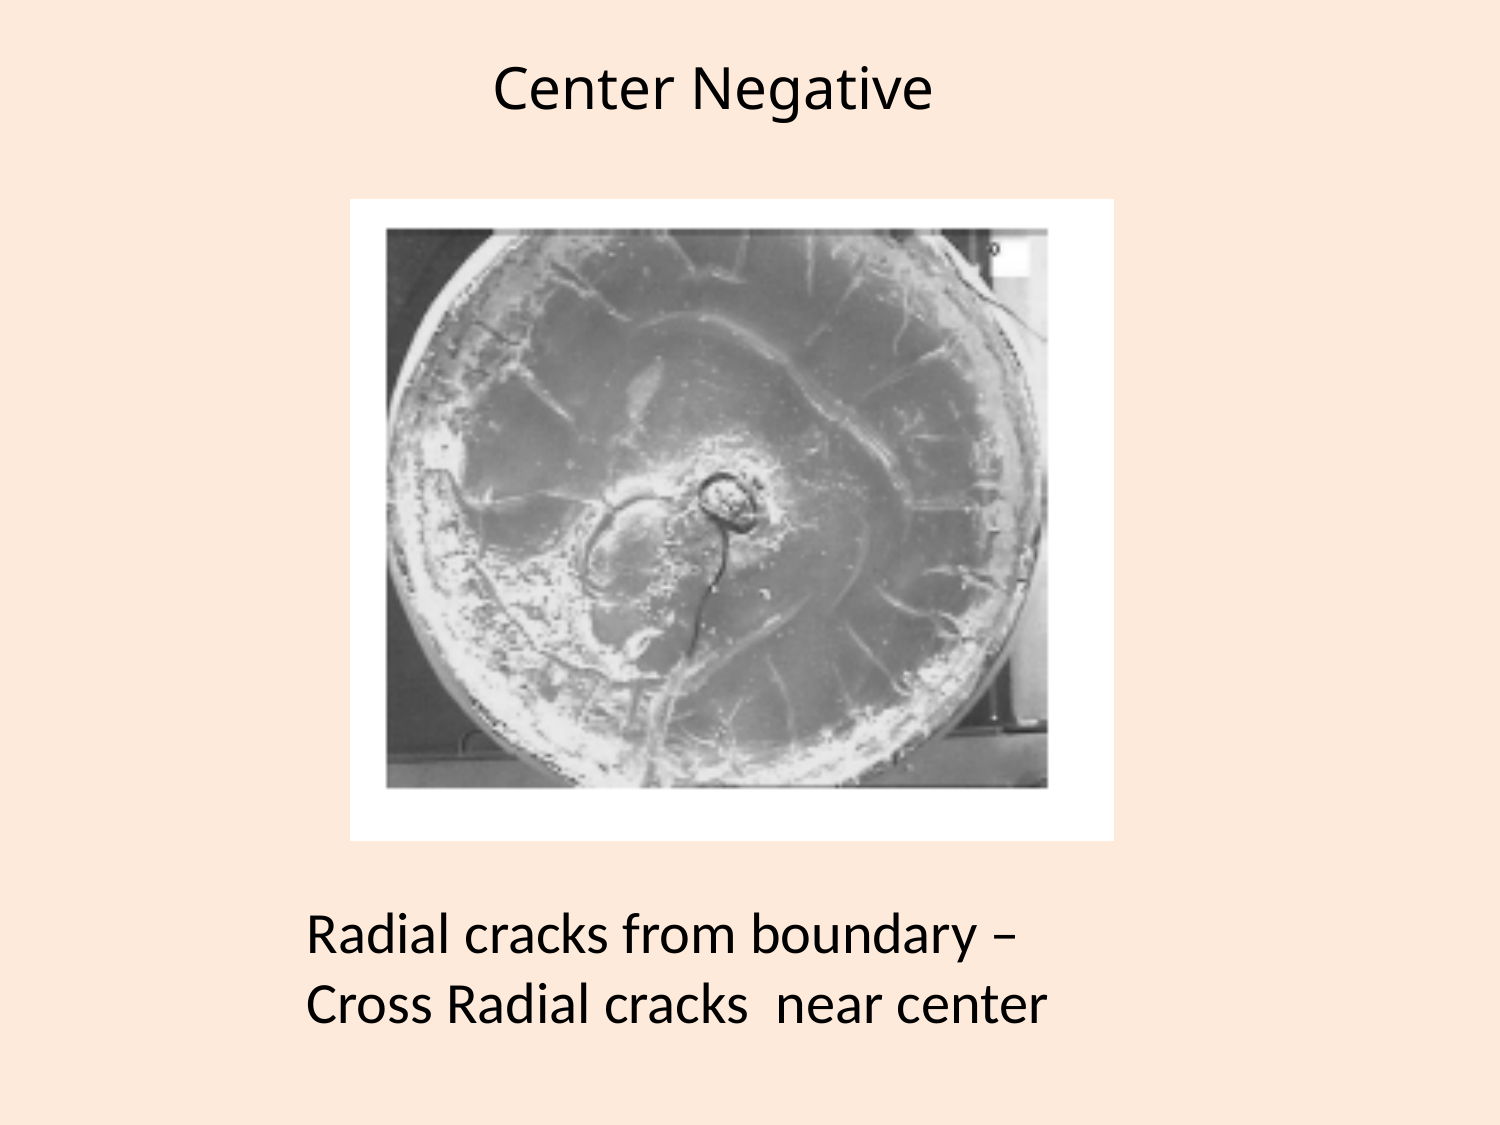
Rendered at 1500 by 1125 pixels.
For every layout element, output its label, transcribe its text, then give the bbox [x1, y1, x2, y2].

picture [349, 199, 1114, 841]
text_box Center Negative [477, 43, 950, 129]
text_box Radial cracks from boundary – Cross Radial cracks near center [291, 887, 1064, 1043]
